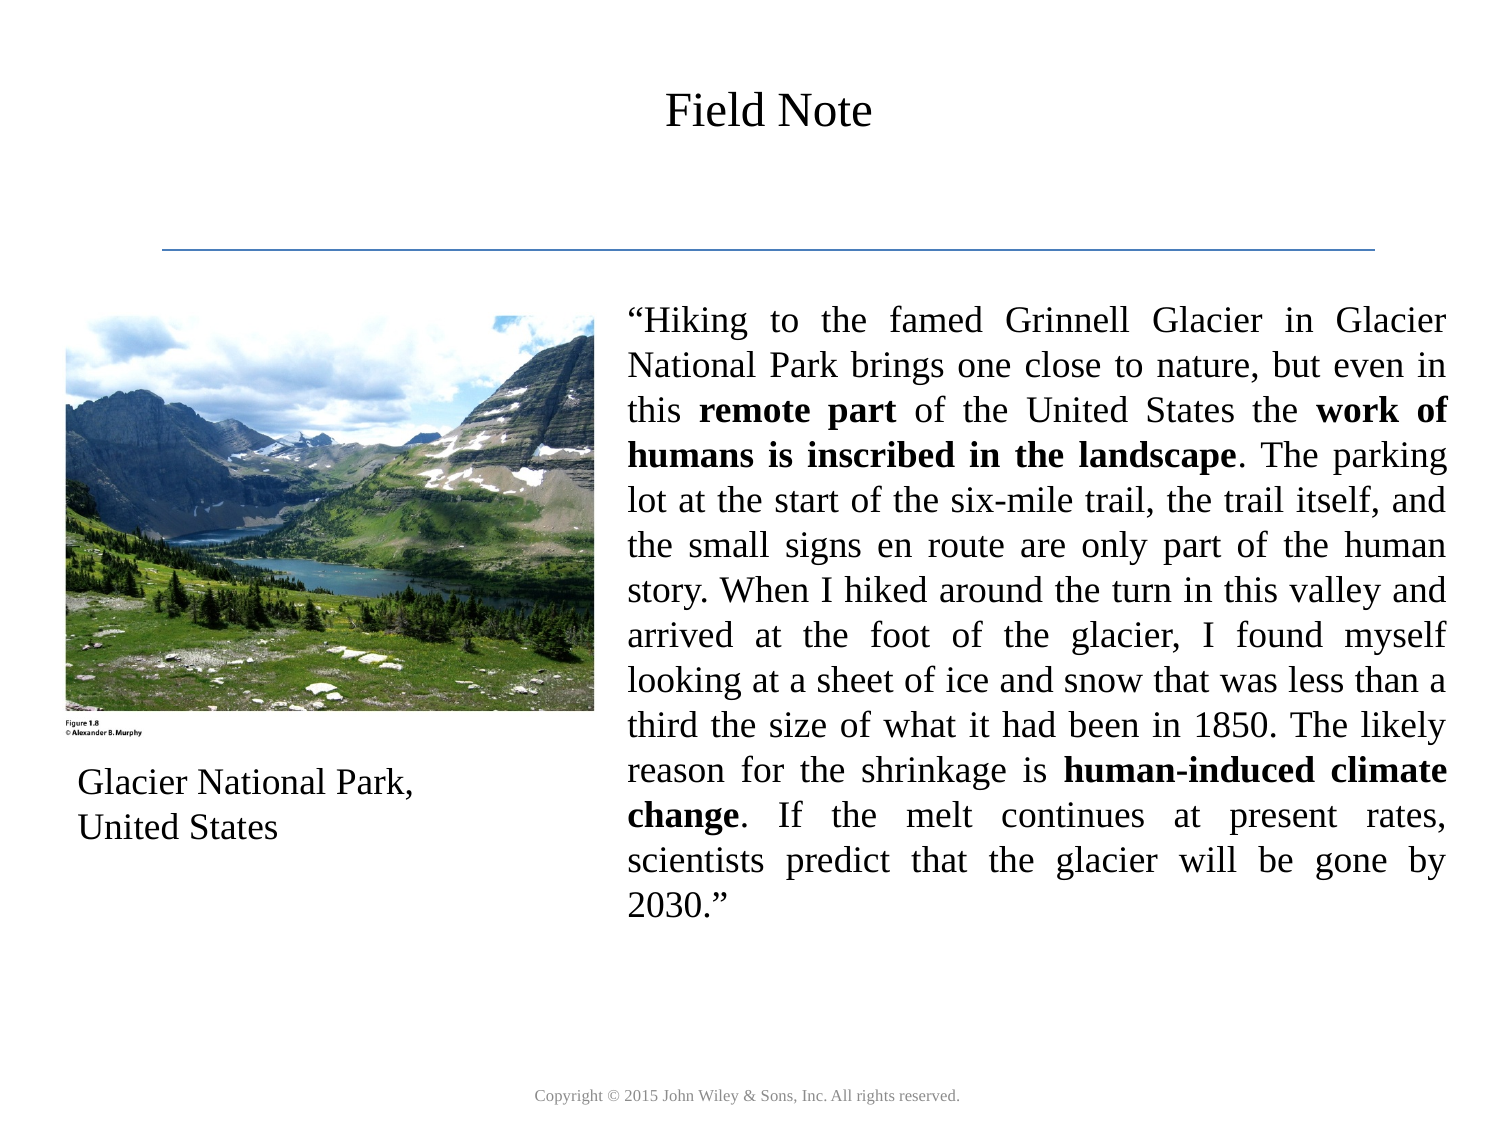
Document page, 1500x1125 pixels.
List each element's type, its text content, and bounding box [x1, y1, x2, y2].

text_box Glacier National Park, United States [62, 749, 469, 855]
title Field Note [93, 74, 1444, 201]
footer Copyright © 2015 John Wiley & Sons, Inc. All rights reserved. [397, 1064, 1103, 1125]
picture [62, 312, 598, 738]
text_box “Hiking to the famed Grinnell Glacier in Glacier National Park brings one close to nature, but even in this remote part of the United States the work of humans is inscribed in the landscape. The parking lot at the start of the six-mile trail, the trail itself, and the small signs en route are only part of the human story. When I hiked around the turn in this valley and arrived at the foot of the glacier, I found myself looking at a sheet of ice and snow that was less than a third the size of what it had been in 1850. The likely reason for the shrinkage is human-induced climate change. If the melt continues at present rates, scientists predict that the glacier will be gone by 2030.” [612, 287, 1463, 933]
